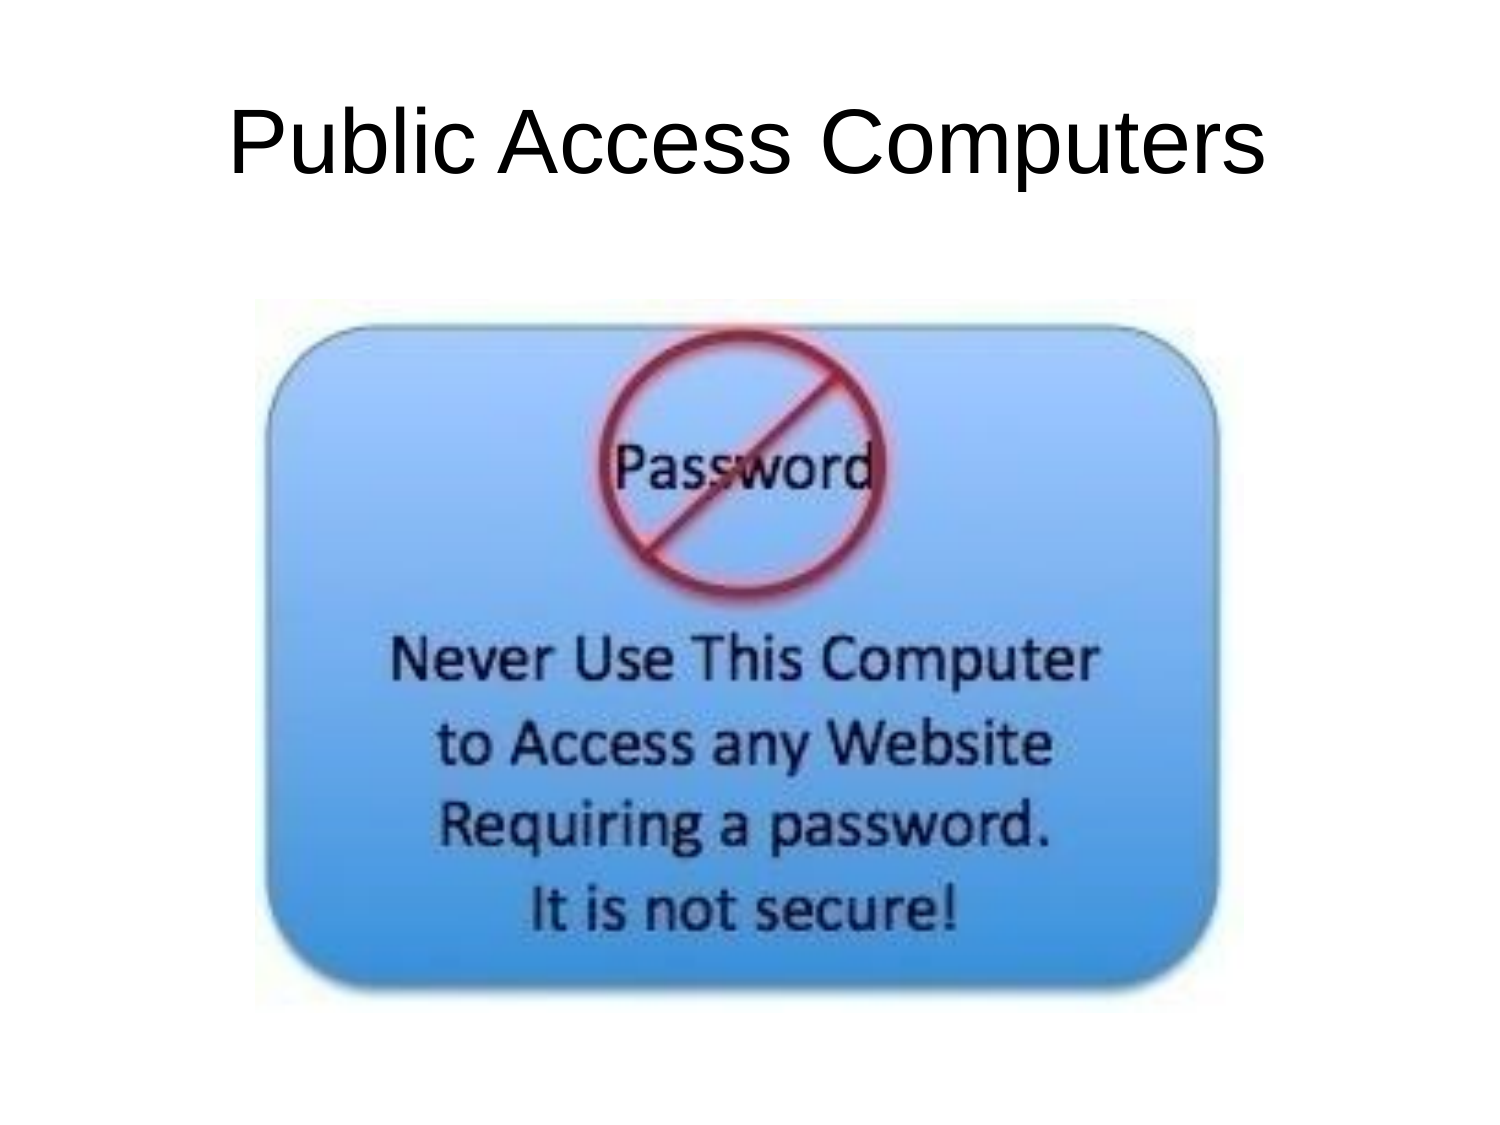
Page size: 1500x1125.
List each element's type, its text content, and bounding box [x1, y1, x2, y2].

text_box Public Access Computers [74, 45, 1422, 230]
text_box [74, 262, 1422, 1002]
picture [254, 299, 1245, 1013]
